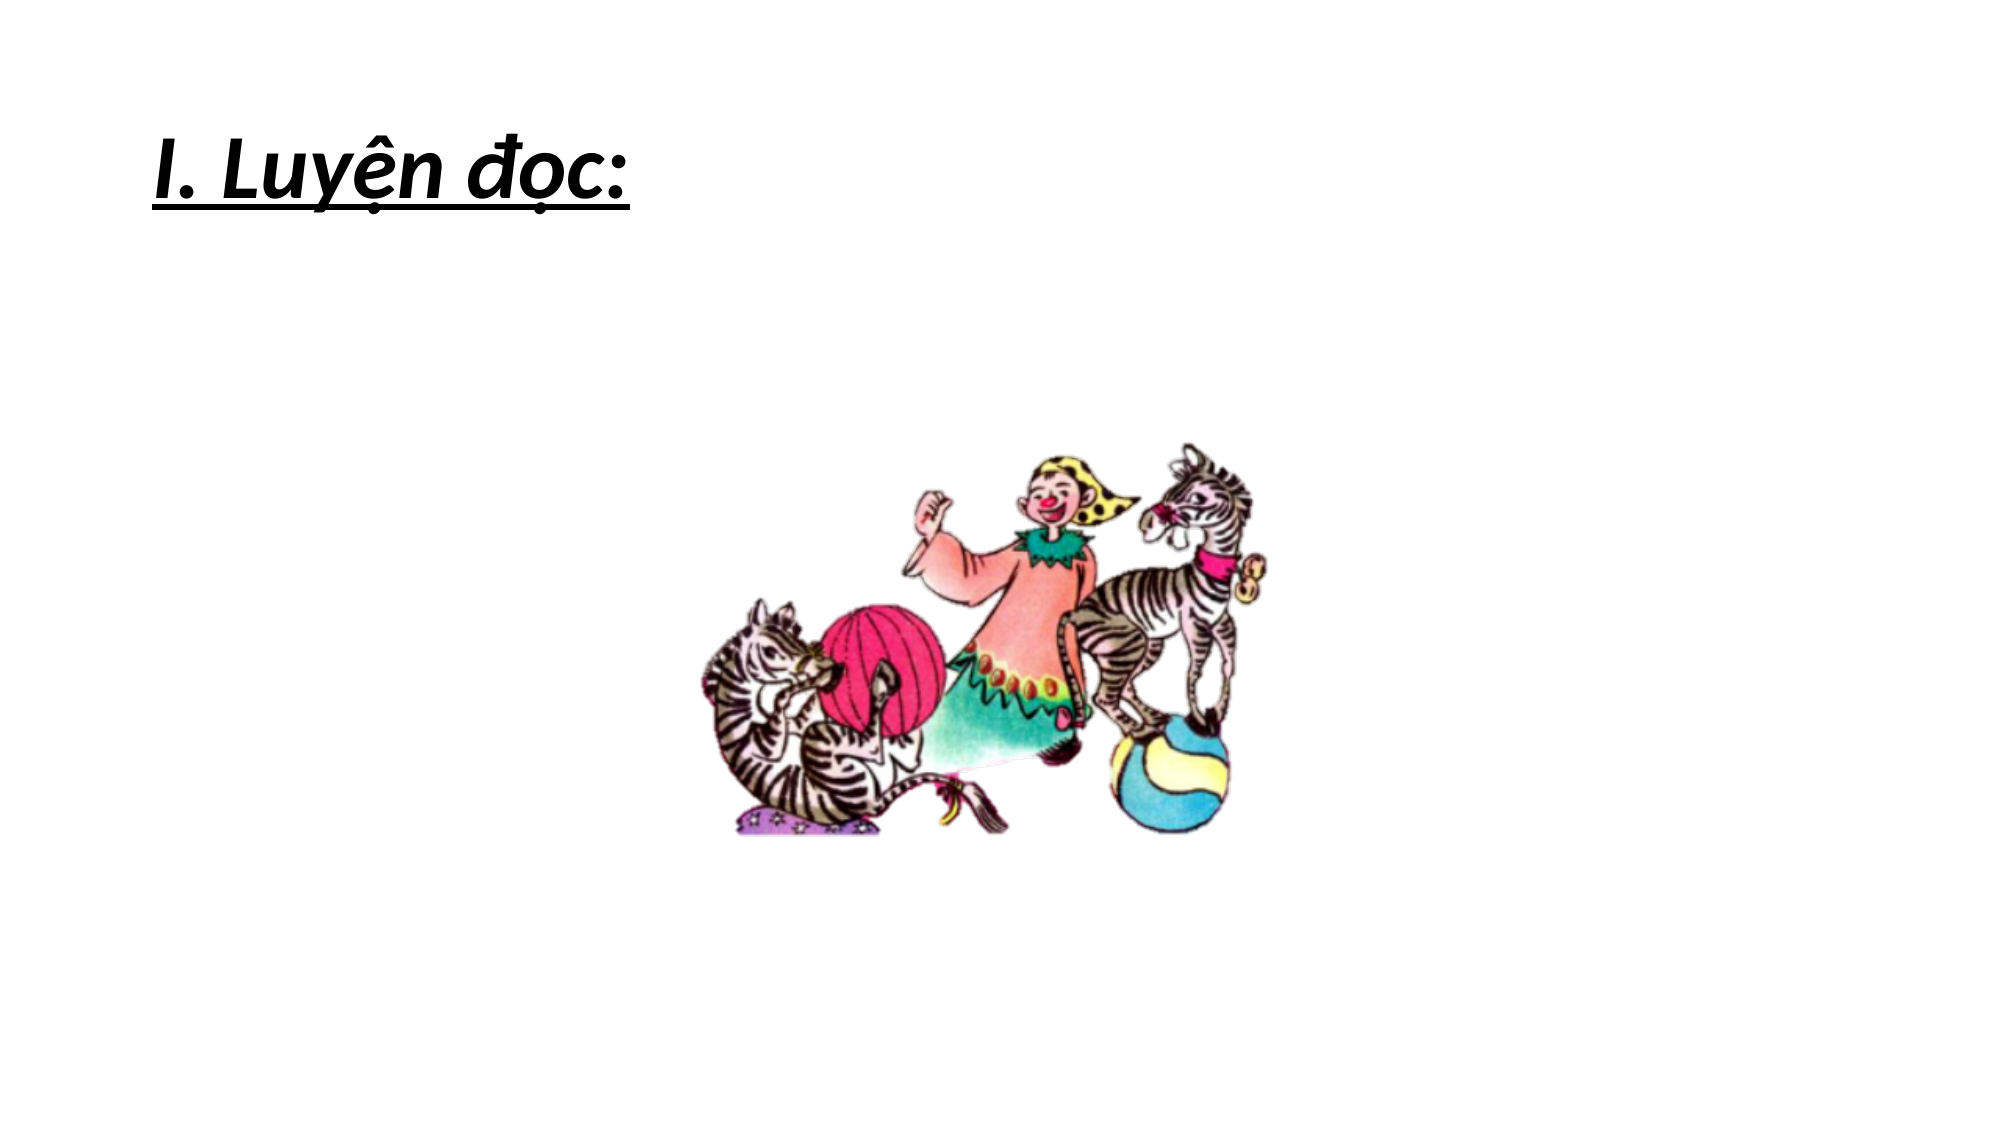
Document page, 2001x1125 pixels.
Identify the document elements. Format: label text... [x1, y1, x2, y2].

title I. Luyện đọc: [137, 59, 1863, 278]
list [613, 433, 1387, 880]
